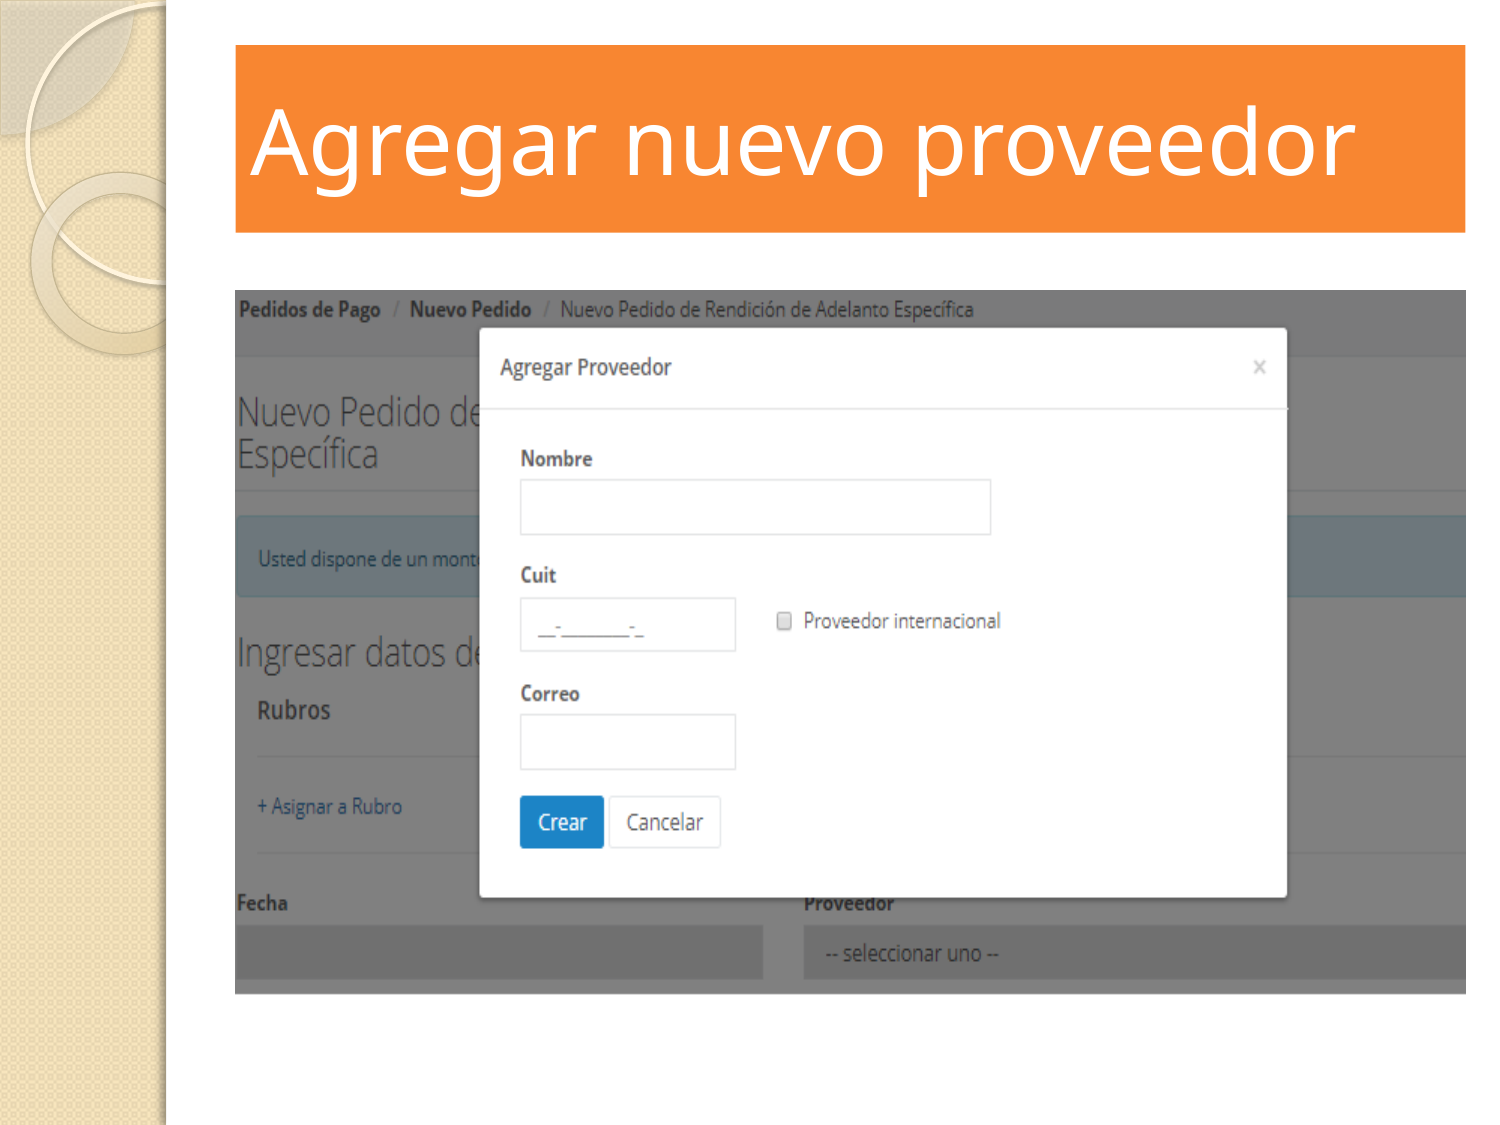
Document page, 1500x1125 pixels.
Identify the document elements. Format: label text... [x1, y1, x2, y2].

title Agregar nuevo proveedor [235, 45, 1466, 233]
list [235, 290, 1466, 1000]
